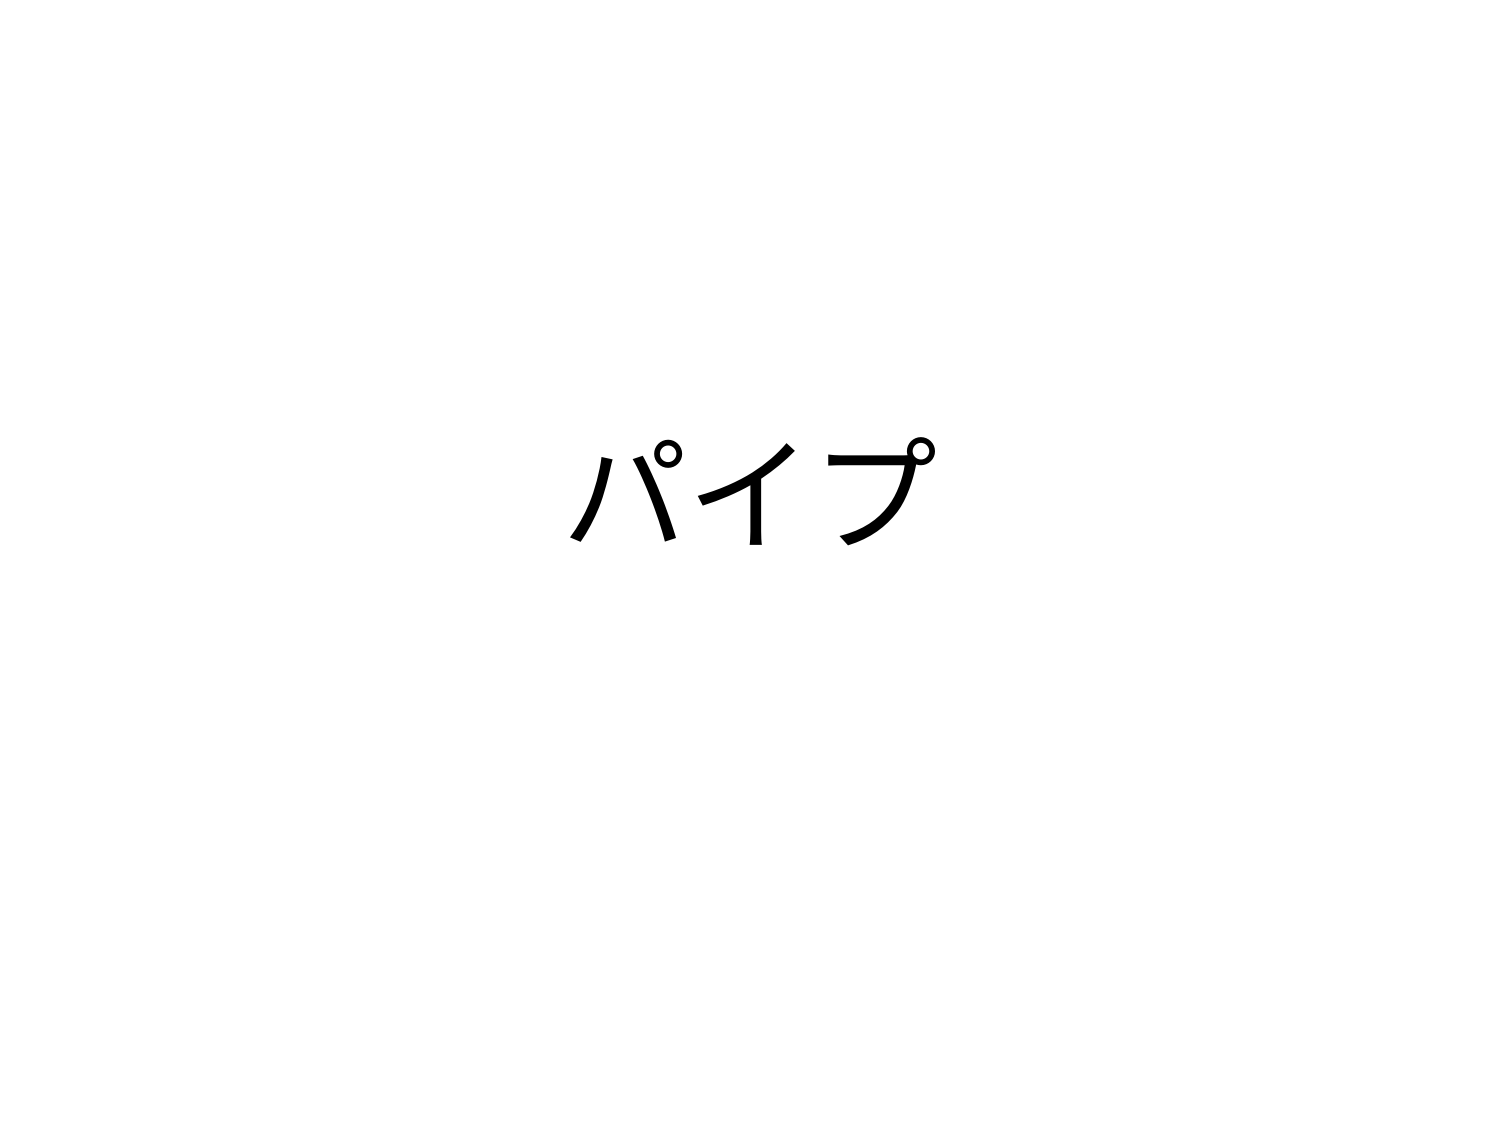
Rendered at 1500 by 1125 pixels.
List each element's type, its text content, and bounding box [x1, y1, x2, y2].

title パイプ [112, 184, 1388, 576]
